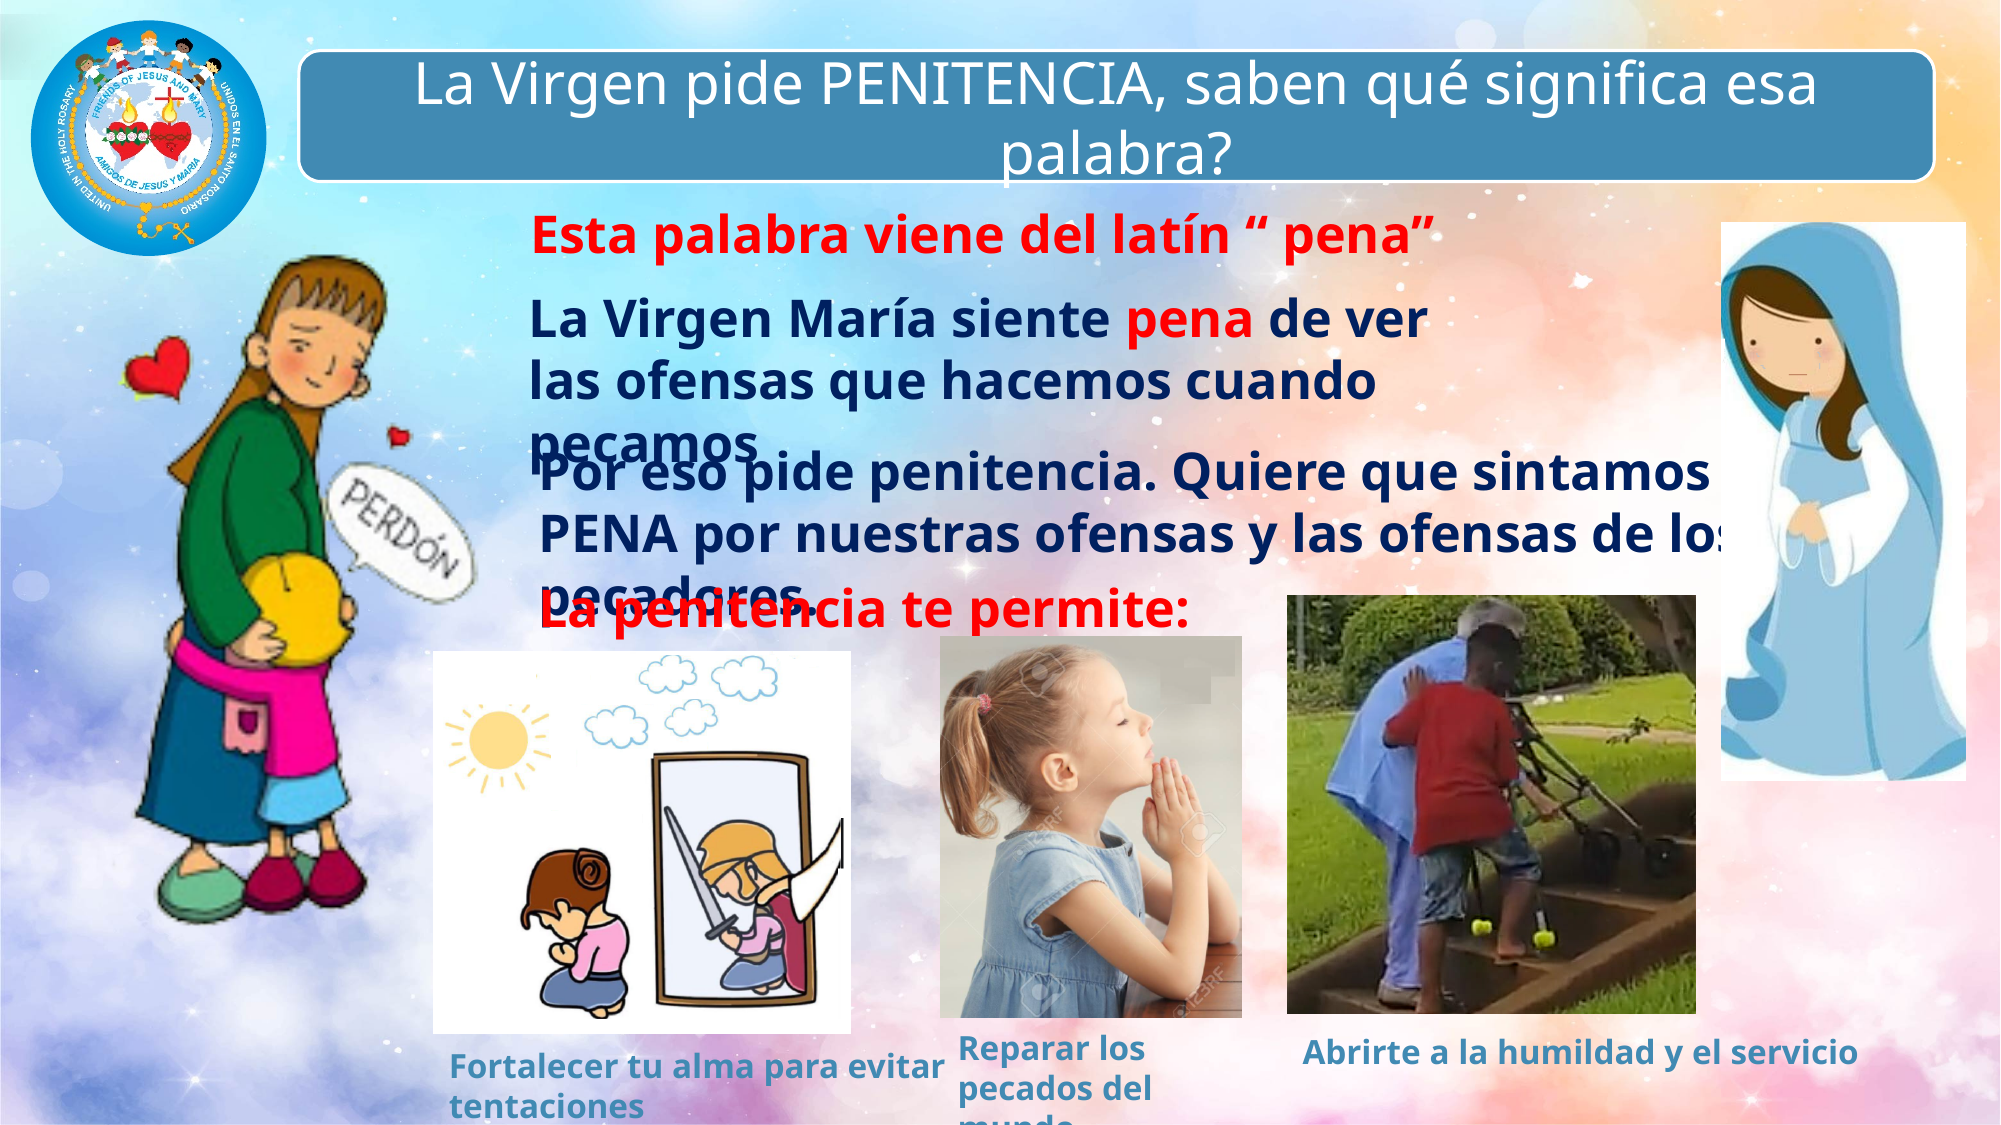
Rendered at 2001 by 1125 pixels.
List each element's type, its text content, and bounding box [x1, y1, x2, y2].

text_box La Virgen María siente pena de ver las ofensas que hacemos cuando pecamos [513, 277, 1449, 538]
text_box La penitencia te permite: [523, 568, 1458, 691]
picture [0, 0, 2001, 1125]
text_box La Virgen pide PENITENCIA, saben qué significa esa palabra? [297, 48, 1936, 184]
text_box Reparar los pecados del mundo [942, 1019, 1291, 1125]
text_box Esta palabra viene del latín “ pena” [515, 193, 1450, 316]
text_box Fortalecer tu alma para evitar tentaciones [433, 1037, 942, 1125]
text_box Abrirte a la humildad y el servicio [1287, 1023, 1901, 1124]
text_box Por eso pide penitencia. Quiere que sintamos PENA por nuestras ofensas y las ofensas de los pecadores. [523, 430, 1721, 633]
